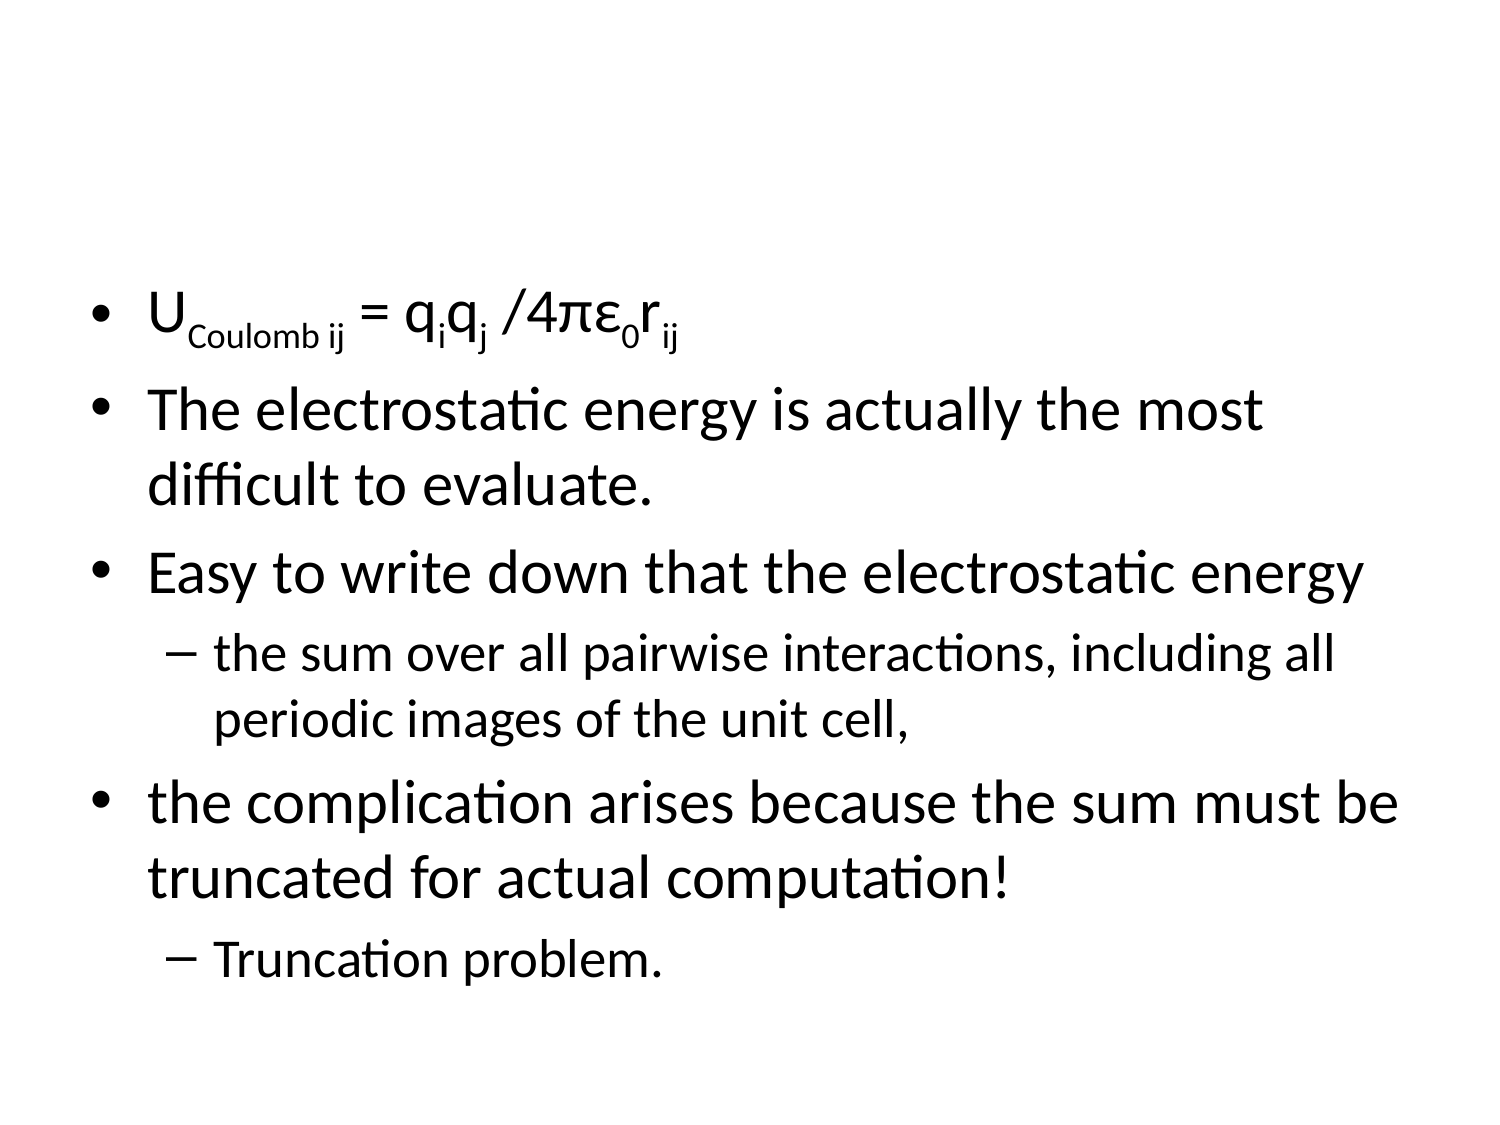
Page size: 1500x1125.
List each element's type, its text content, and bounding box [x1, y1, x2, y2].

list UCoulomb ij = qiqj /4πε0rij The electrostatic energy is actually the most difficult to evaluate. Easy to write down that the electrostatic energy the sum over all pairwise interactions, including all periodic images of the unit cell, the complication arises because the sum must be truncated for actual computation! Truncation problem. [75, 262, 1425, 1005]
